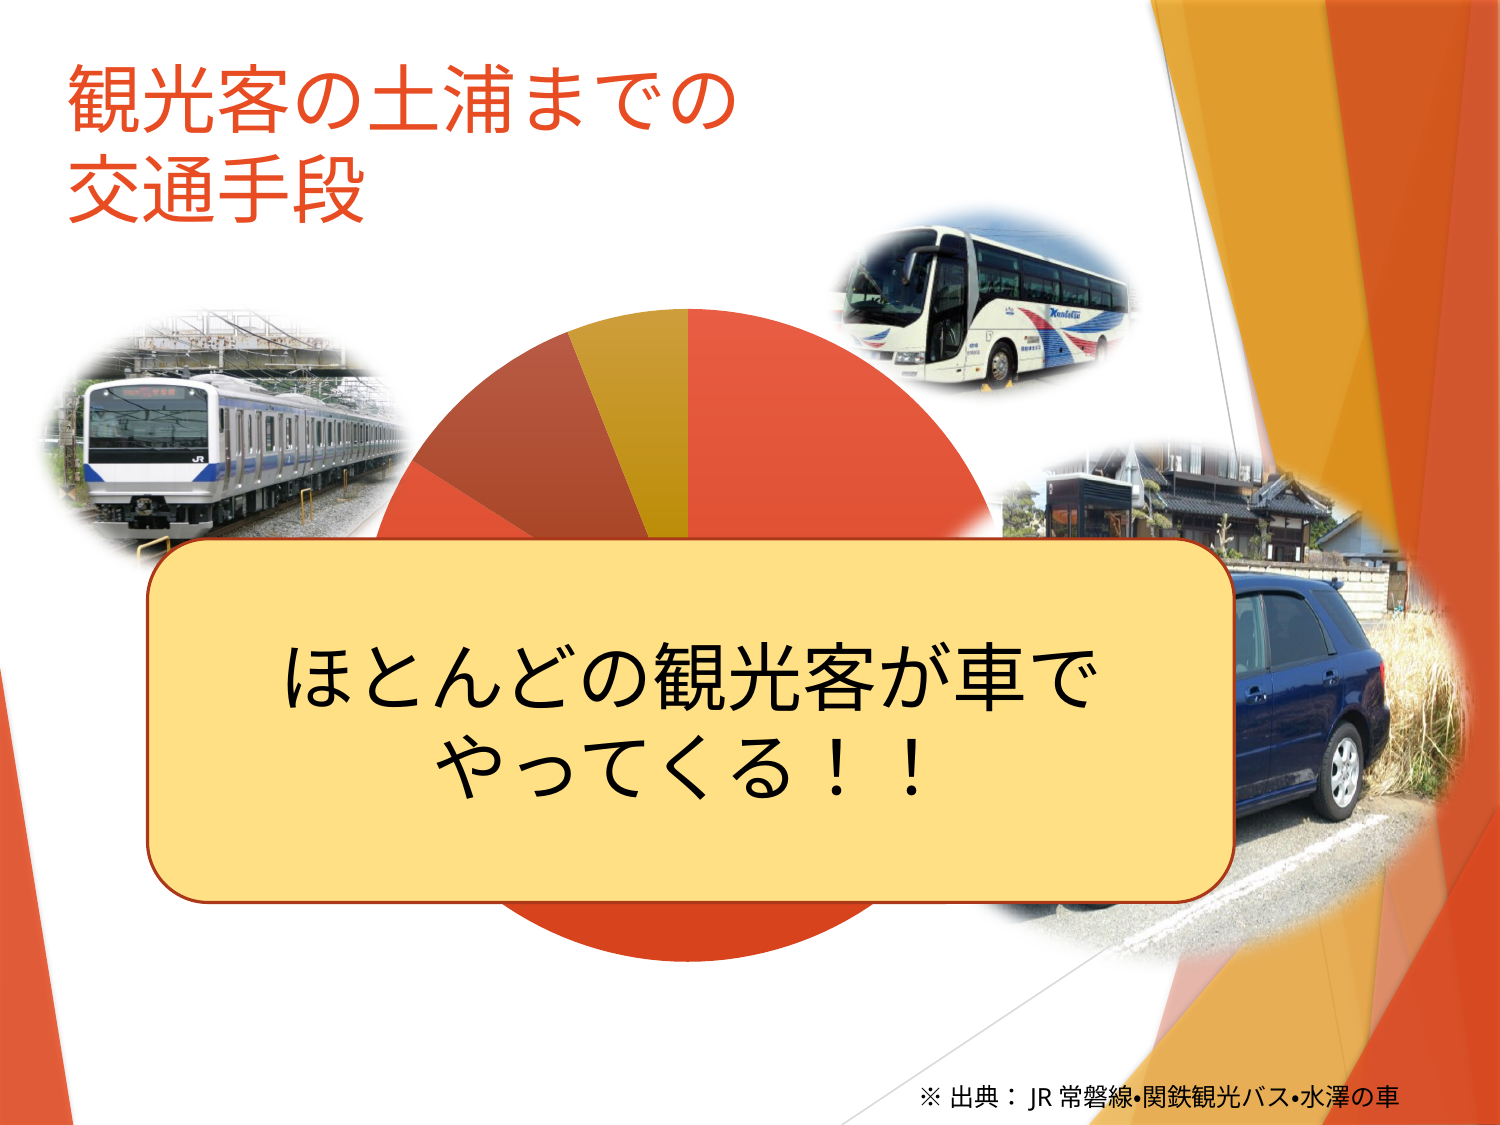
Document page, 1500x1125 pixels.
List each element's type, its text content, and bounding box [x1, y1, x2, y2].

text_box ※出典：JR常磐線・関鉄観光バス・水澤の車 [903, 1074, 1459, 1119]
title 観光客の土浦までの交通手段 [51, 45, 774, 244]
picture [28, 300, 421, 595]
picture [820, 195, 1150, 410]
chart [123, 218, 1360, 1009]
picture [855, 433, 1484, 976]
